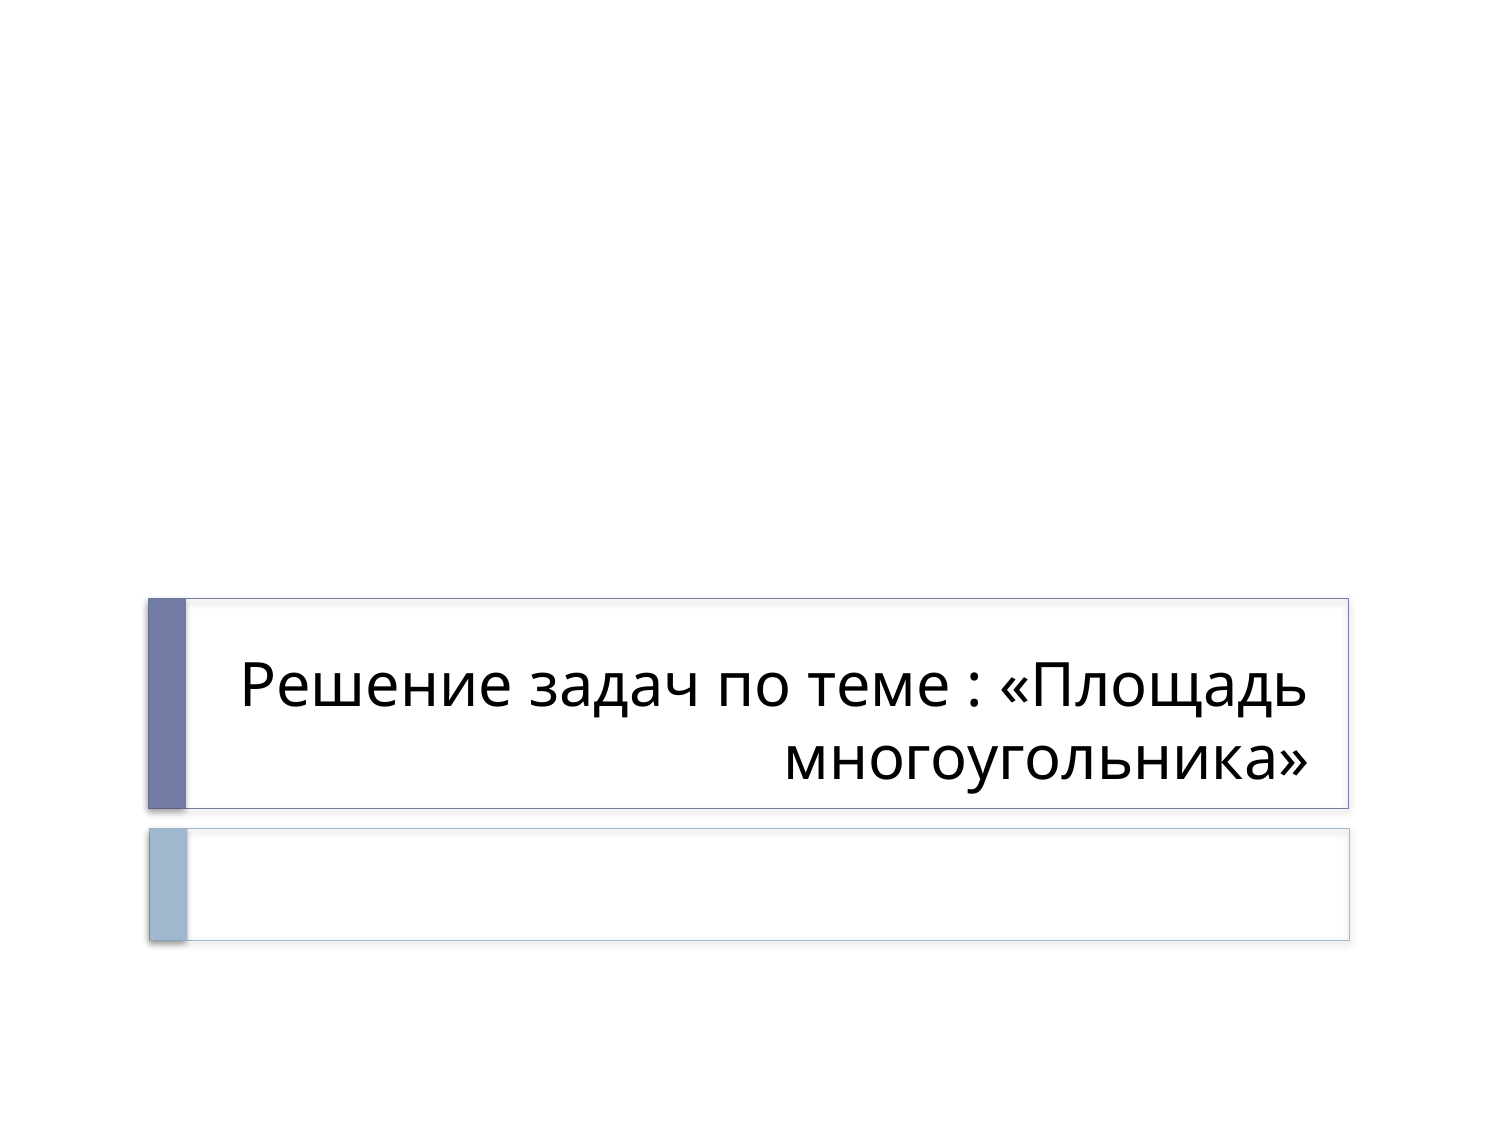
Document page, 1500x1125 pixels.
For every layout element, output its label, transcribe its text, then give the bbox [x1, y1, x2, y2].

title Решение задач по теме : «Площадь многоугольника» [200, 637, 1325, 800]
